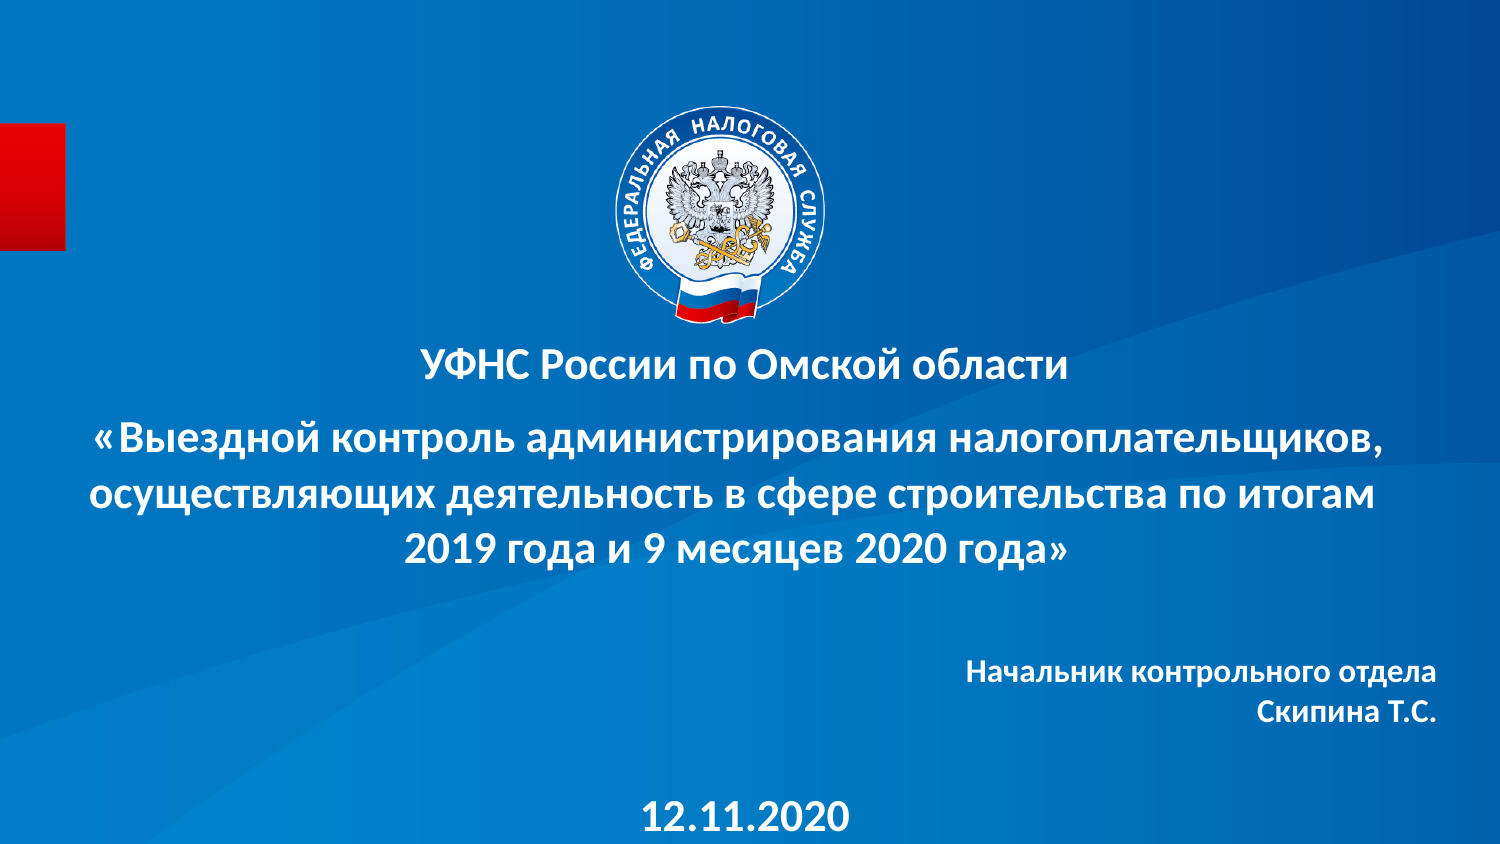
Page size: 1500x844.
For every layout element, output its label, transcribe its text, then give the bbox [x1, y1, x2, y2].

title «Выездной контроль администрирования налогоплательщиков, осуществляющих деятельность в сфере строительства по итогам 2019 года и 9 месяцев 2020 года» [17, 427, 1459, 609]
text_box УФНС России по Омской области [59, 300, 1431, 422]
text_box Начальник контрольного отдела Скипина Т.С. [123, 642, 1459, 773]
picture [0, 0, 1500, 844]
text_box 12.11.2020 [148, 740, 1342, 812]
